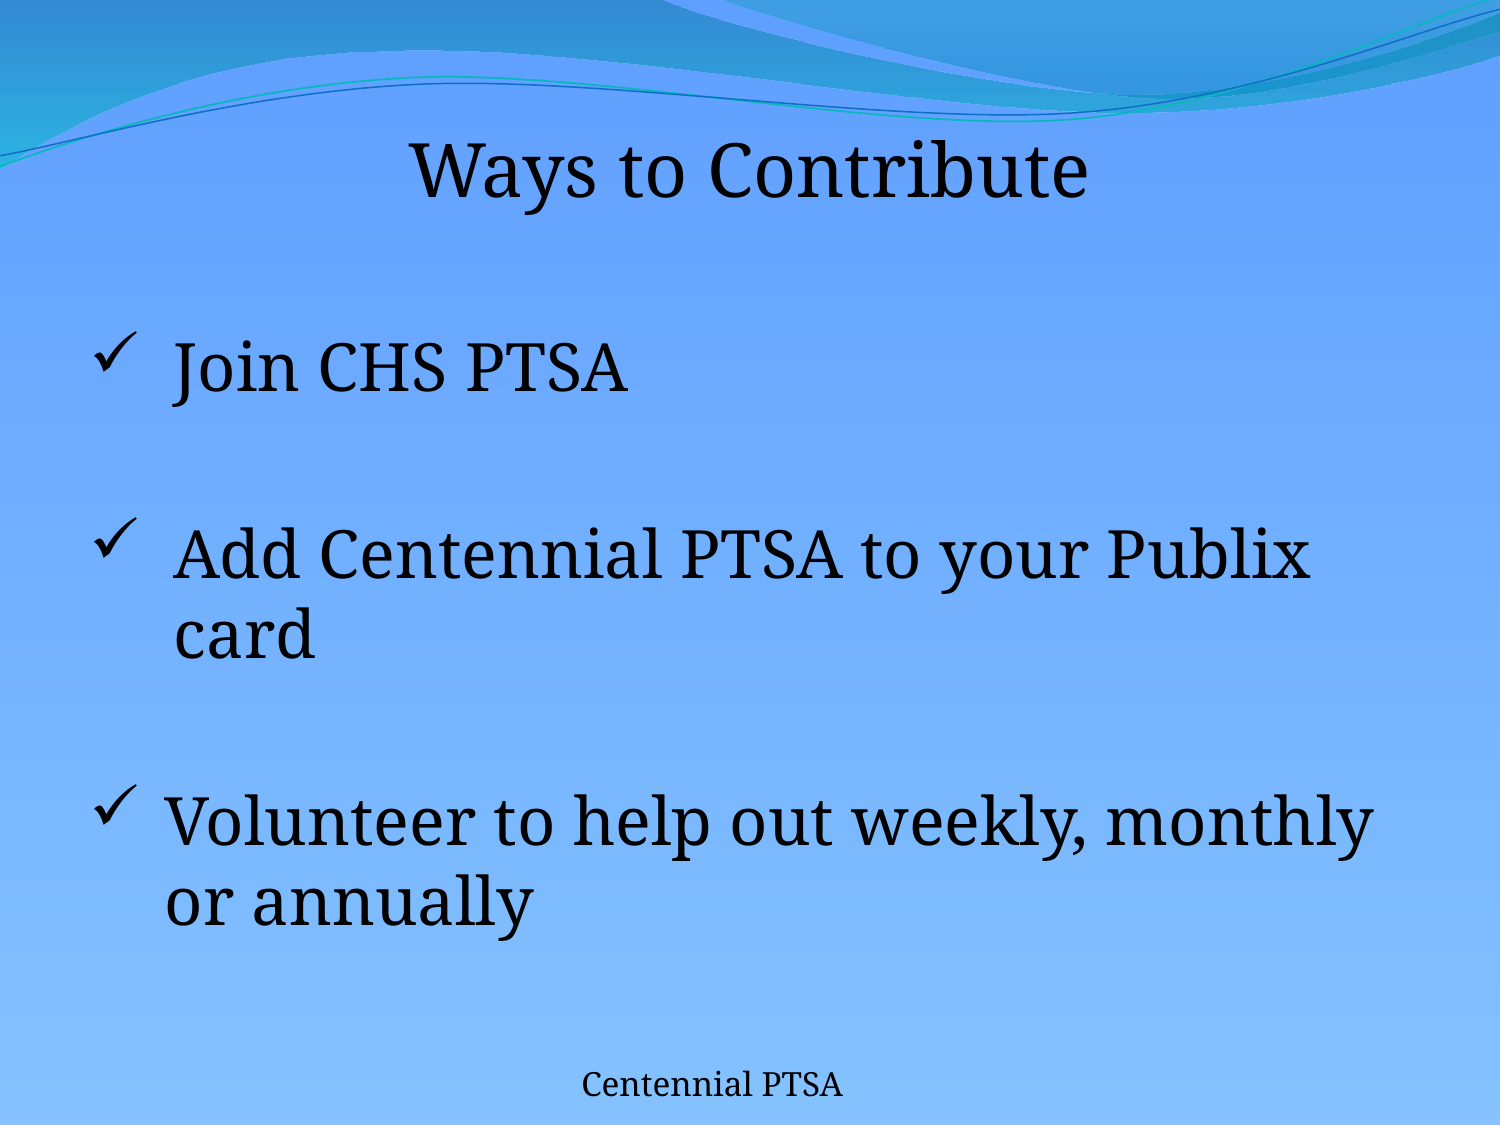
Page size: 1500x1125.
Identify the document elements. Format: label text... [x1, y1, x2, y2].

list Join CHS PTSA Add Centennial PTSA to your Publix card Volunteer to help out weekly, monthly or annually [75, 317, 1425, 1038]
title Ways to Contribute [75, 115, 1425, 303]
footer Centennial PTSA [437, 1042, 988, 1103]
